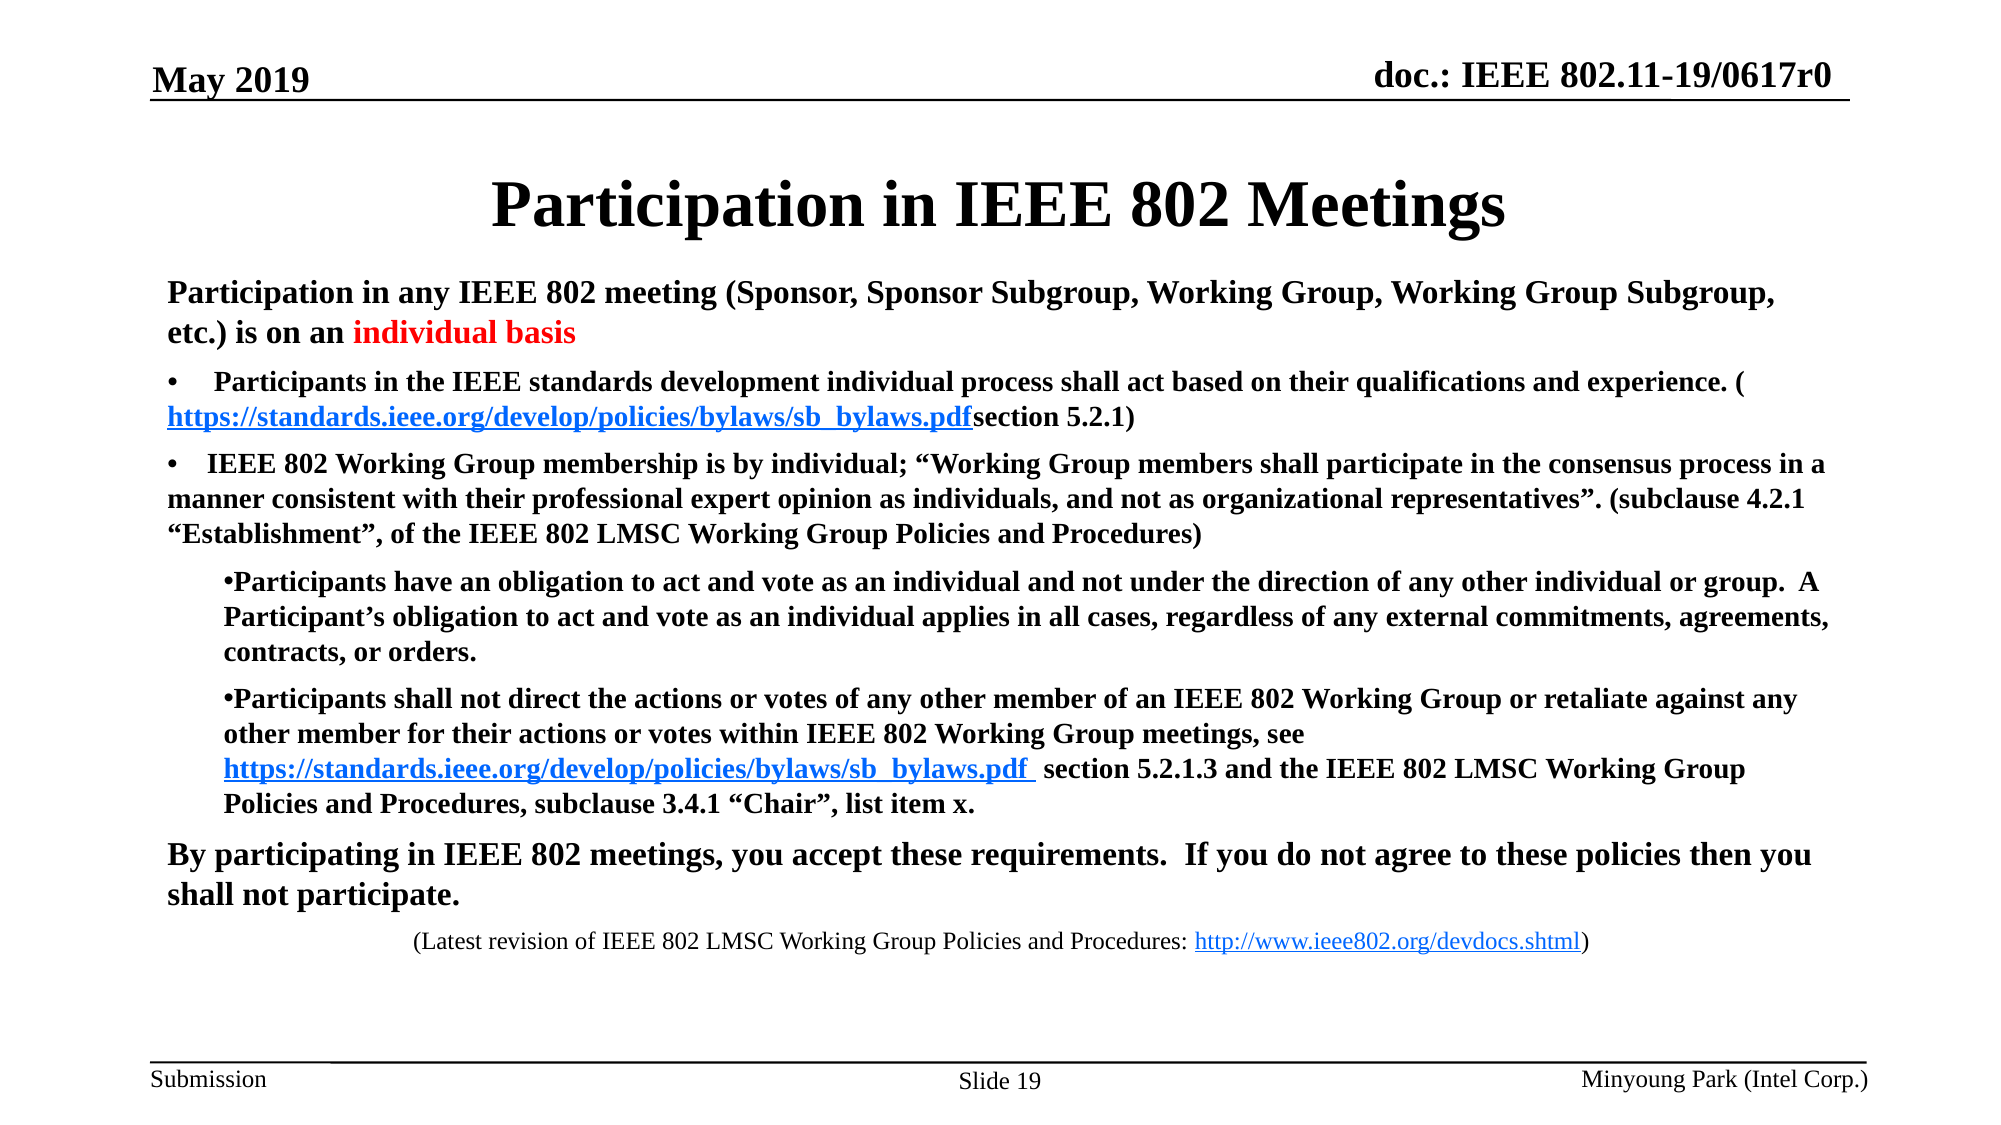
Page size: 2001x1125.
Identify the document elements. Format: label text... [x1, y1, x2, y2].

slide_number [152, 54, 347, 101]
title Participation in IEEE 802 Meetings [150, 112, 1850, 288]
list Participation in any IEEE 802 meeting (Sponsor, Sponsor Subgroup, Working Group, Working Group Subgroup, etc.) is on an individual basis • Participants in the IEEE standards development individual process shall act based on their qualifications and experience. (https://standards.ieee.org/develop/policies/bylaws/sb_bylaws.pdfsection 5.2.1) • IEEE 802 Working Group membership is by individual; “Working Group members shall participate in the consensus process in a manner consistent with their professional expert opinion as individuals, and not as organizational representatives”. (subclause 4.2.1 “Establishment”, of the IEEE 802 LMSC Working Group Policies and Procedures) Participants have an obligation to act and vote as an individual and not under the direction of any other individual or group. A Participant’s obligation to act and vote as an individual applies in all cases, regardless of any external commitments, agreements, contracts, or orders. Participants shall not direct the actions or votes of any other member of an IEEE 802 Working Group or retaliate against any other member for their actions or votes within IEEE 802 Working Group meetings, see https://standards.ieee.org/develop/policies/bylaws/sb_bylaws.pdf section 5.2.1.3 and the IEEE 802 LMSC Working Group Policies and Procedures, subclause 3.4.1 “Chair”, list item x. By participating in IEEE 802 meetings, you accept these requirements. If you do not agree to these policies then you shall not participate. (Latest revision of IEEE 802 LMSC Working Group Policies and Procedures: http://www.ieee802.org/devdocs.shtml) [152, 262, 1850, 1063]
footer Minyoung Park (Intel Corp.) [1266, 1061, 1869, 1093]
slide_number Slide 19 [957, 1064, 1042, 1095]
